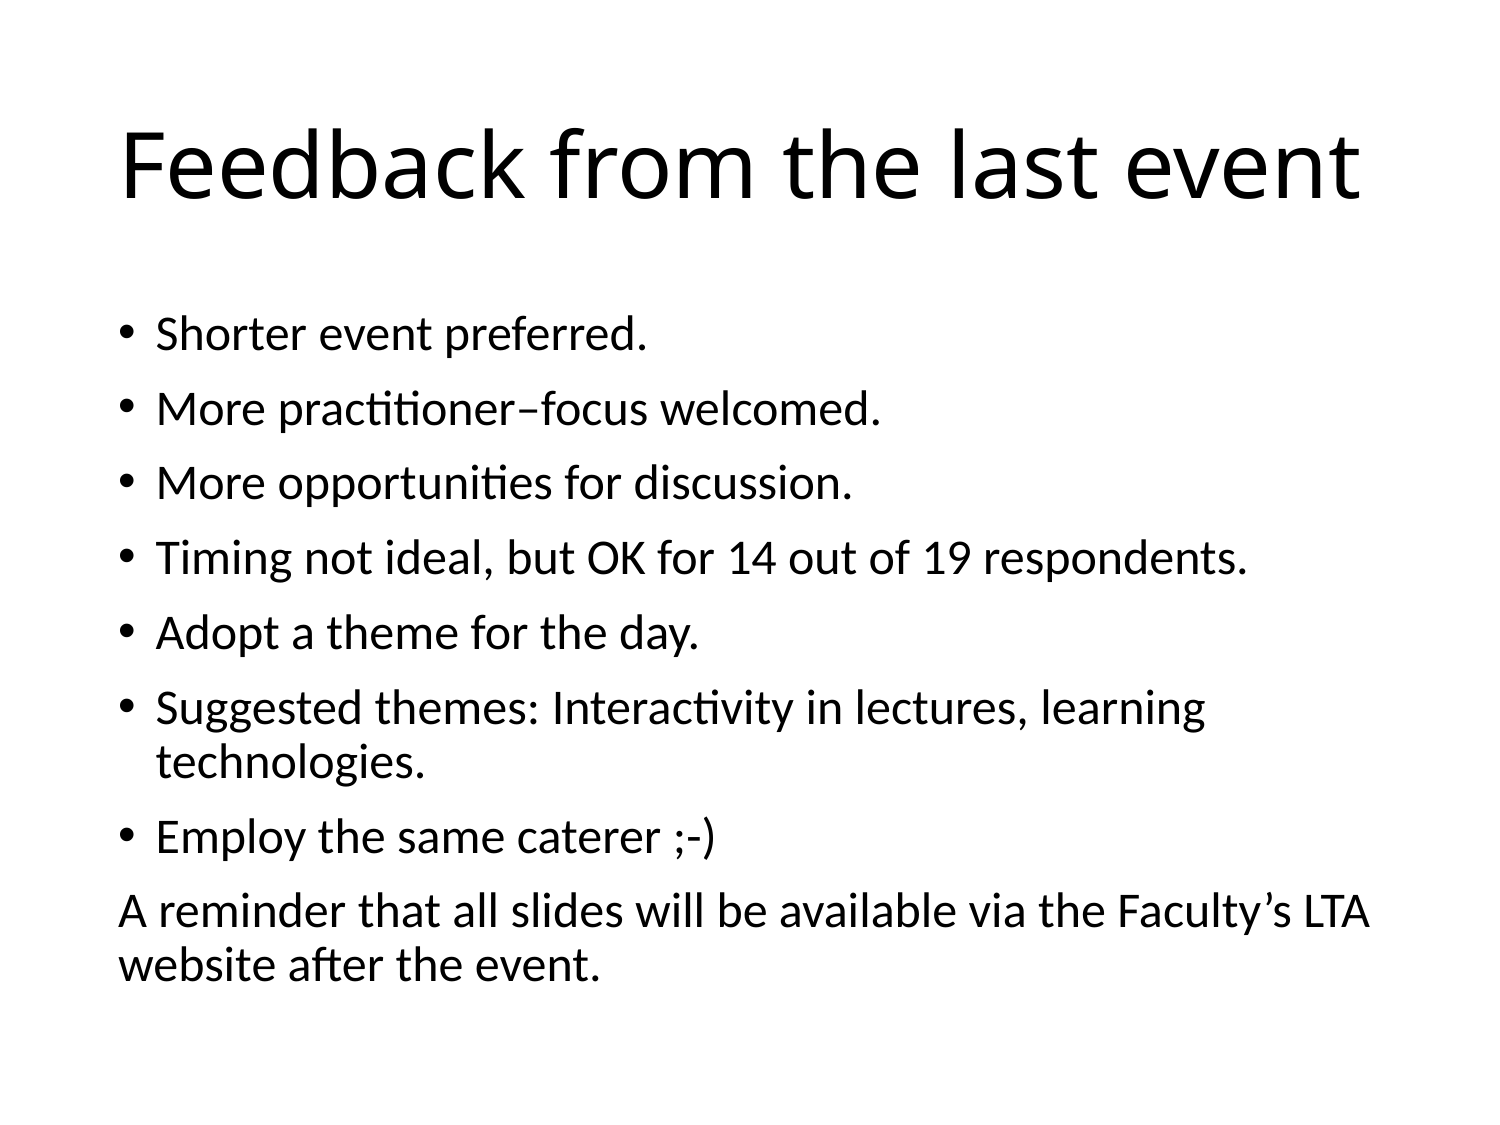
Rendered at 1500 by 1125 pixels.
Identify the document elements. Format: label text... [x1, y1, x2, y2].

title Feedback from the last event [103, 59, 1397, 278]
list Shorter event preferred. More practitioner–focus welcomed. More opportunities for discussion. Timing not ideal, but OK for 14 out of 19 respondents. Adopt a theme for the day. Suggested themes: Interactivity in lectures, learning technologies. Employ the same caterer ;-) A reminder that all slides will be available via the Faculty’s LTA website after the event. [103, 299, 1397, 1014]
